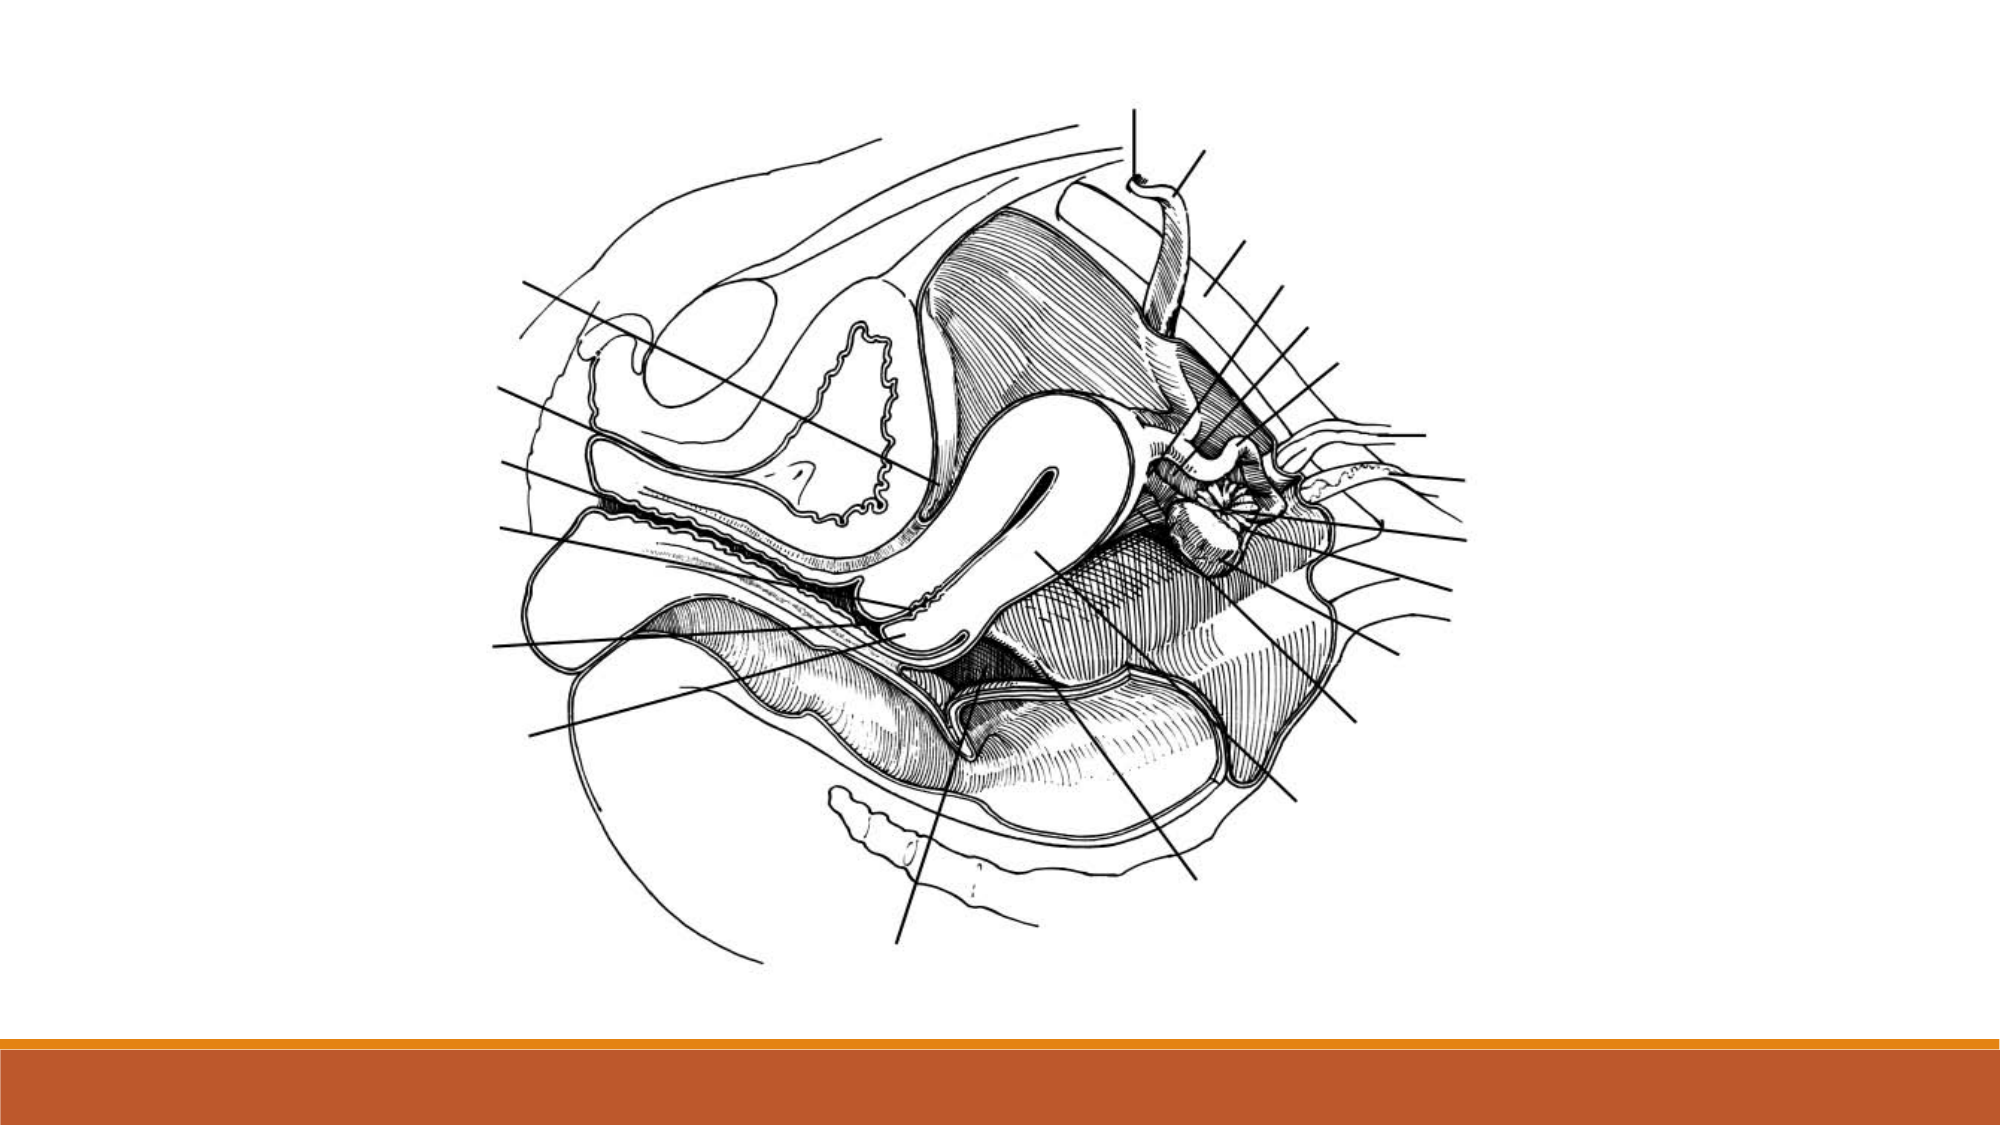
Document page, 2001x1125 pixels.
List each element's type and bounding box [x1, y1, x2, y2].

picture [253, 55, 1747, 1023]
